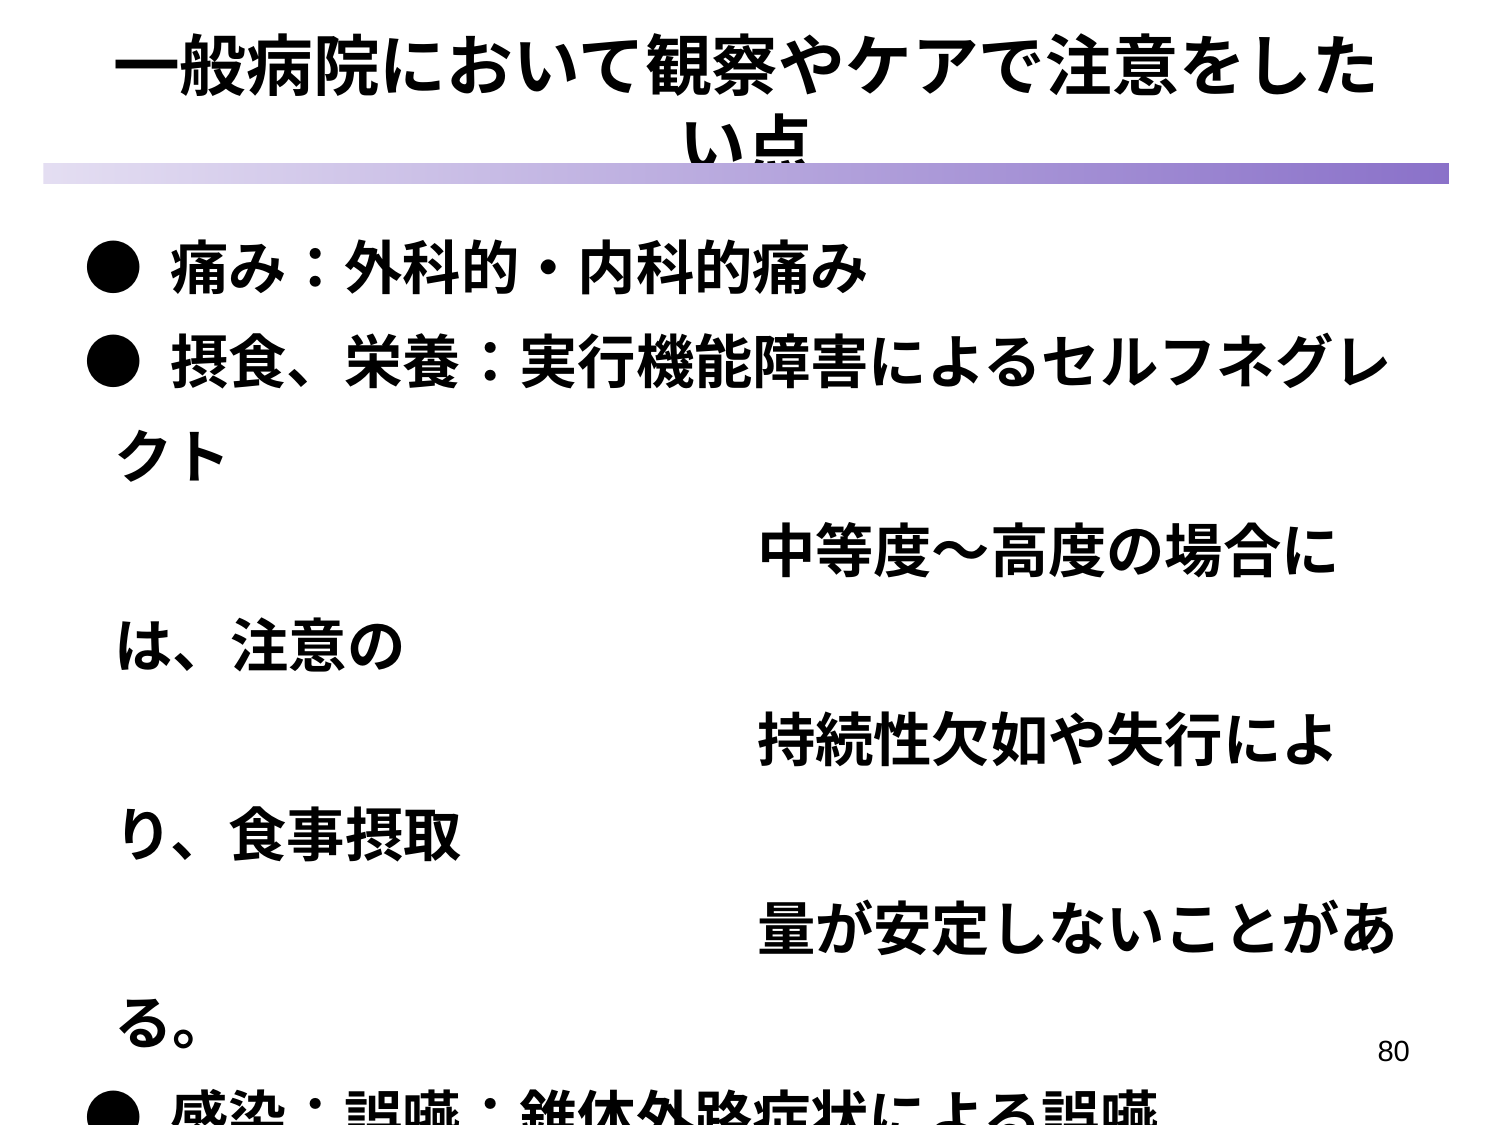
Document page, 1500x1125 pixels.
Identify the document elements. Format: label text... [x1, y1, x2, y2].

text_box 一般病院において観察やケアで注意をしたい点 [74, 17, 1418, 163]
text_box ● 痛み：外科的・内科的痛み ● 摂食、栄養：実行機能障害によるセルフネグレクト 中等度～高度の場合には、注意の 持続性欠如や失行により、食事摂取 量が安定しないことがある。 ● 感染：誤嚥：錐体外路症状による誤嚥 ：尿路感染：実行機能障害による飲水の低下 認知機能障害により、自覚症状をうまく伝える ことが苦手になる 医療者が積極的に拾い上げる姿勢が大事 [43, 199, 1450, 1125]
text_box [43, 163, 1449, 184]
text_box 一般病院において観察やケアで注意をしたい点 [74, 184, 1418, 191]
slide_number 80 [1074, 1024, 1426, 1103]
